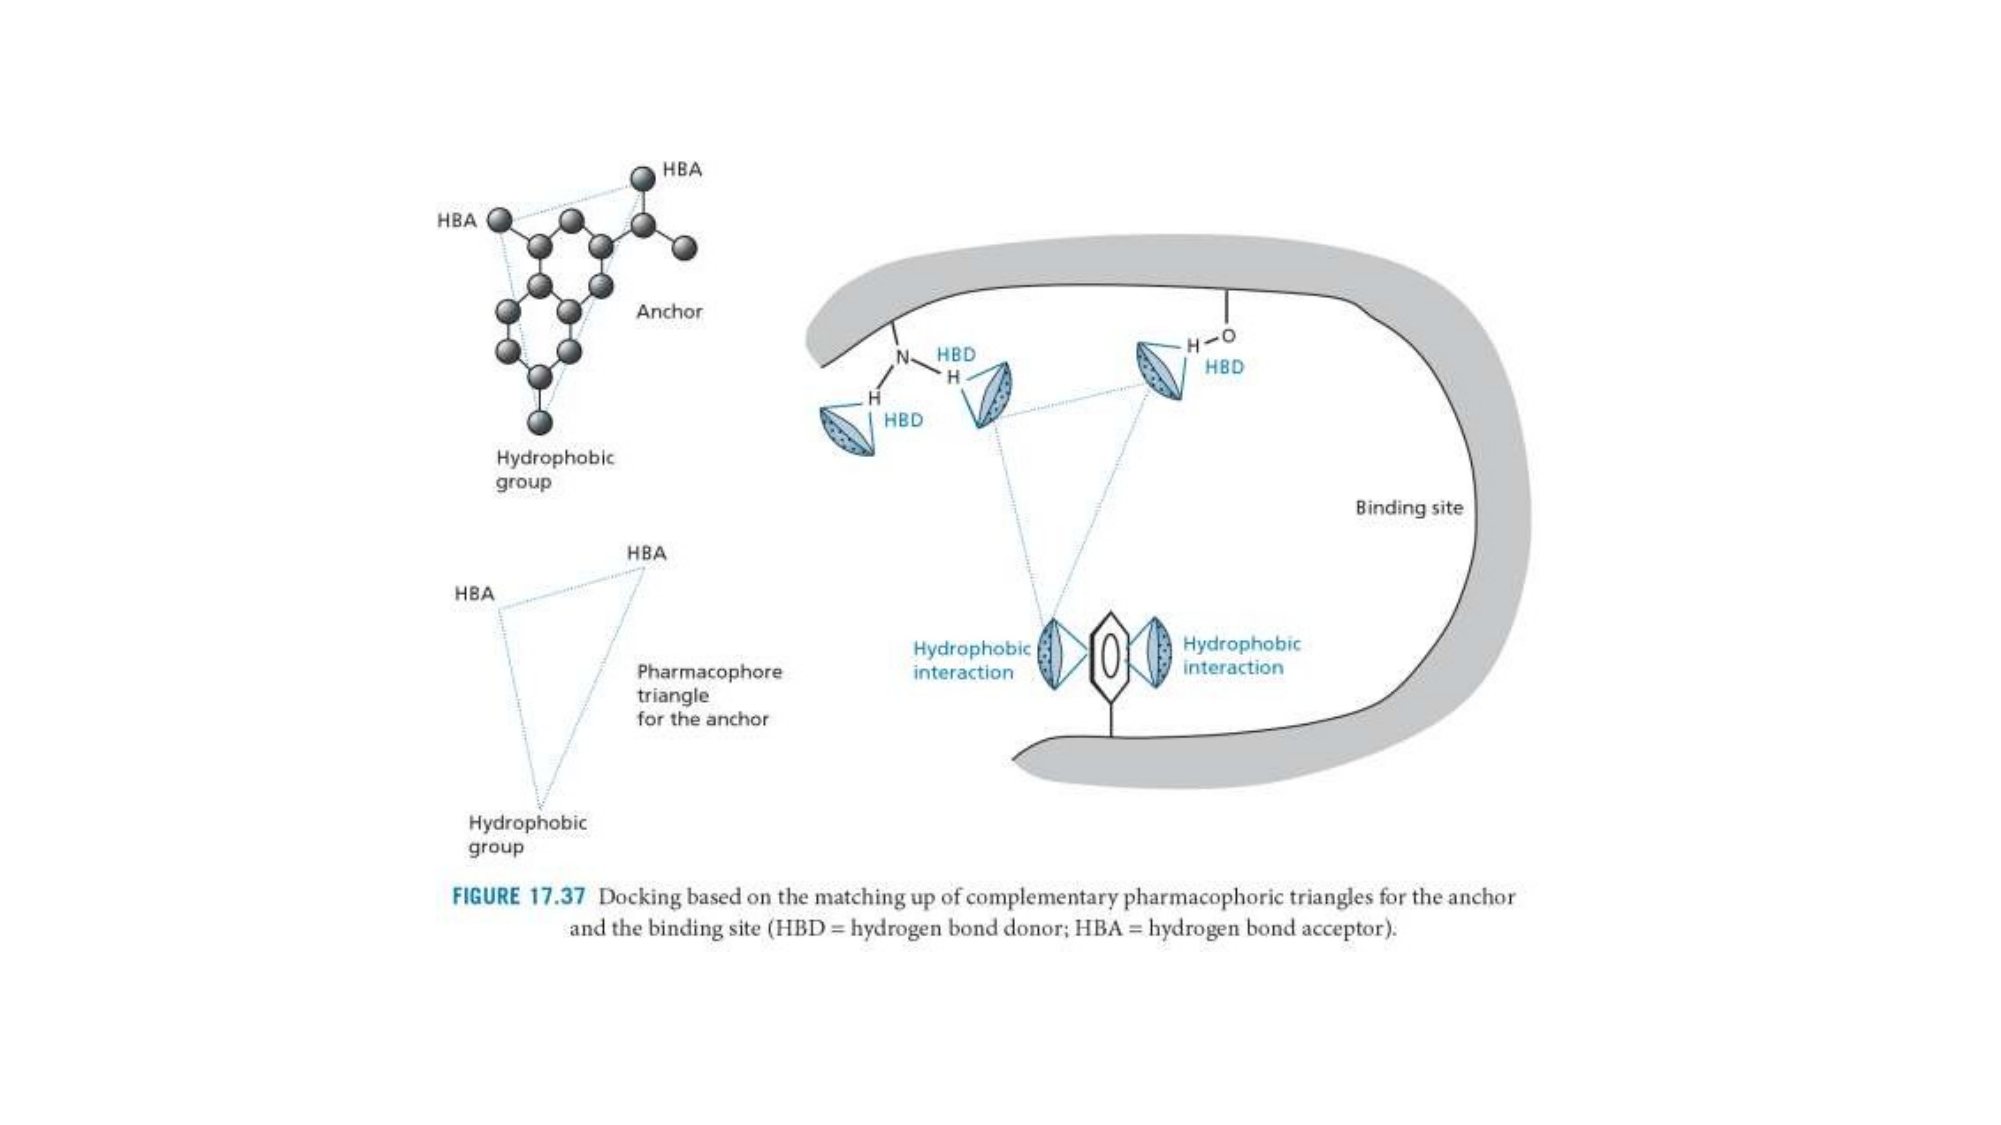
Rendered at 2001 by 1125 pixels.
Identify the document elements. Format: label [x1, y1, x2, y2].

text_box [435, 160, 1540, 952]
